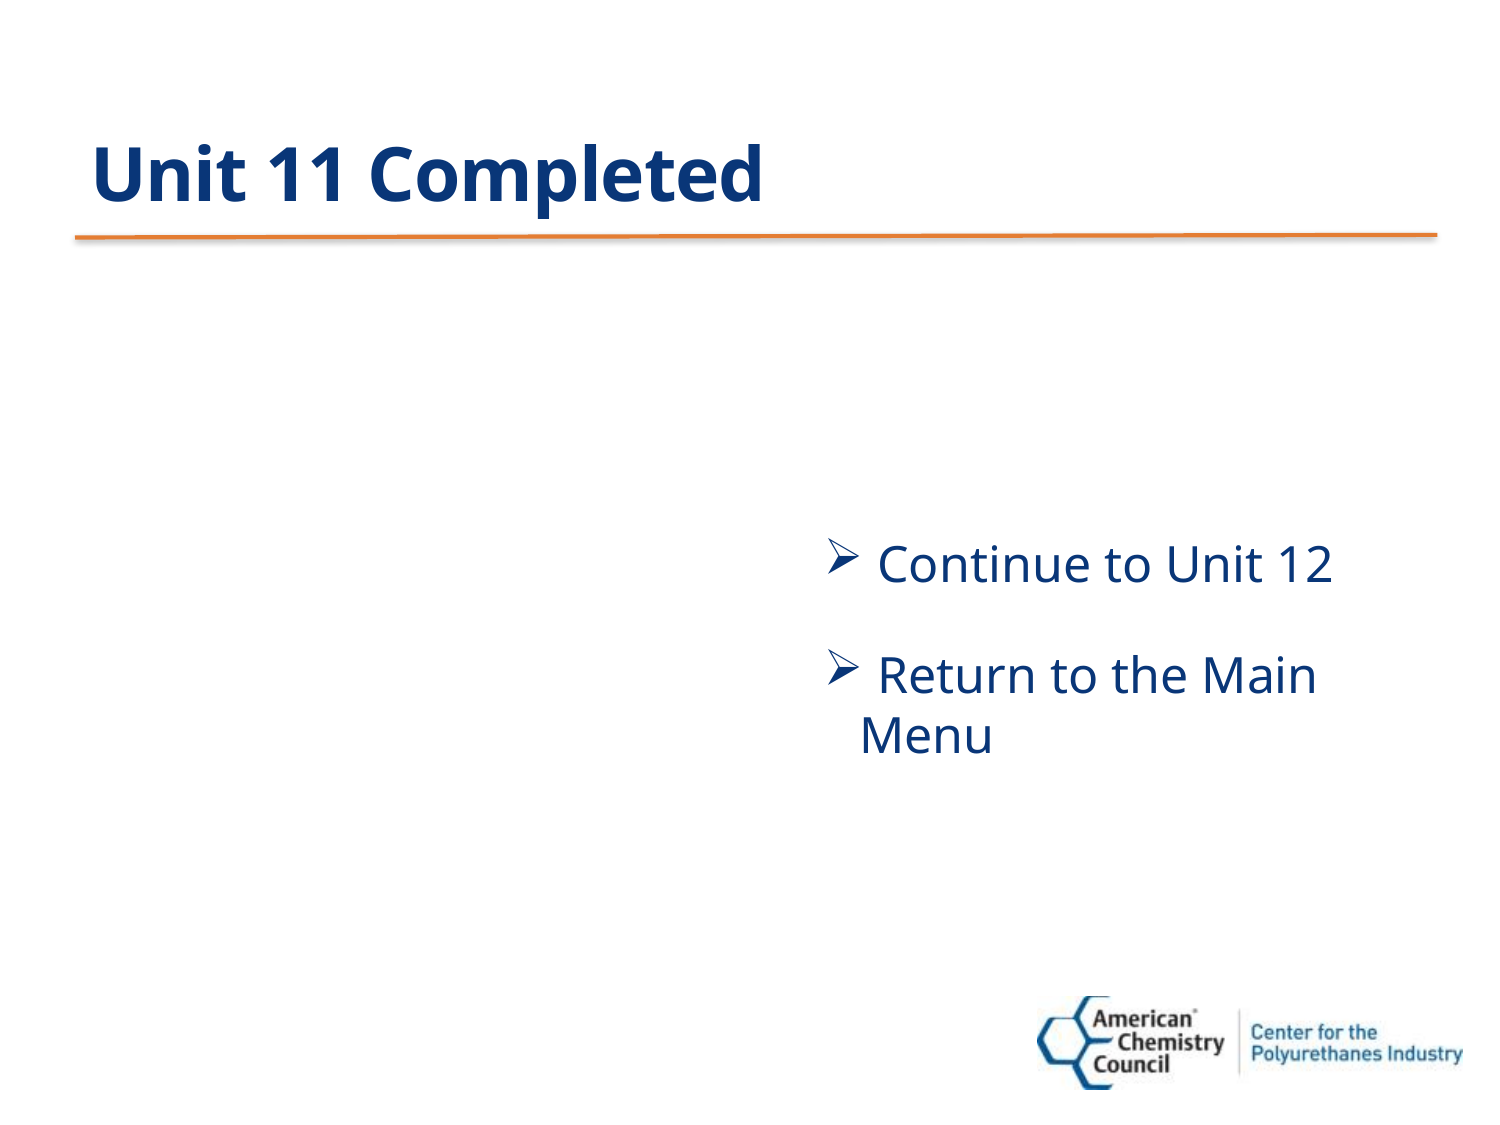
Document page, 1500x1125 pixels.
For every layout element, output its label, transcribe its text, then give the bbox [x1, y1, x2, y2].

text_box Return to the Main Menu [809, 636, 1450, 772]
title Unit 11 Completed [75, 35, 1250, 224]
text_box Continue to Unit 12 [809, 524, 1396, 600]
picture [1037, 996, 1463, 1090]
